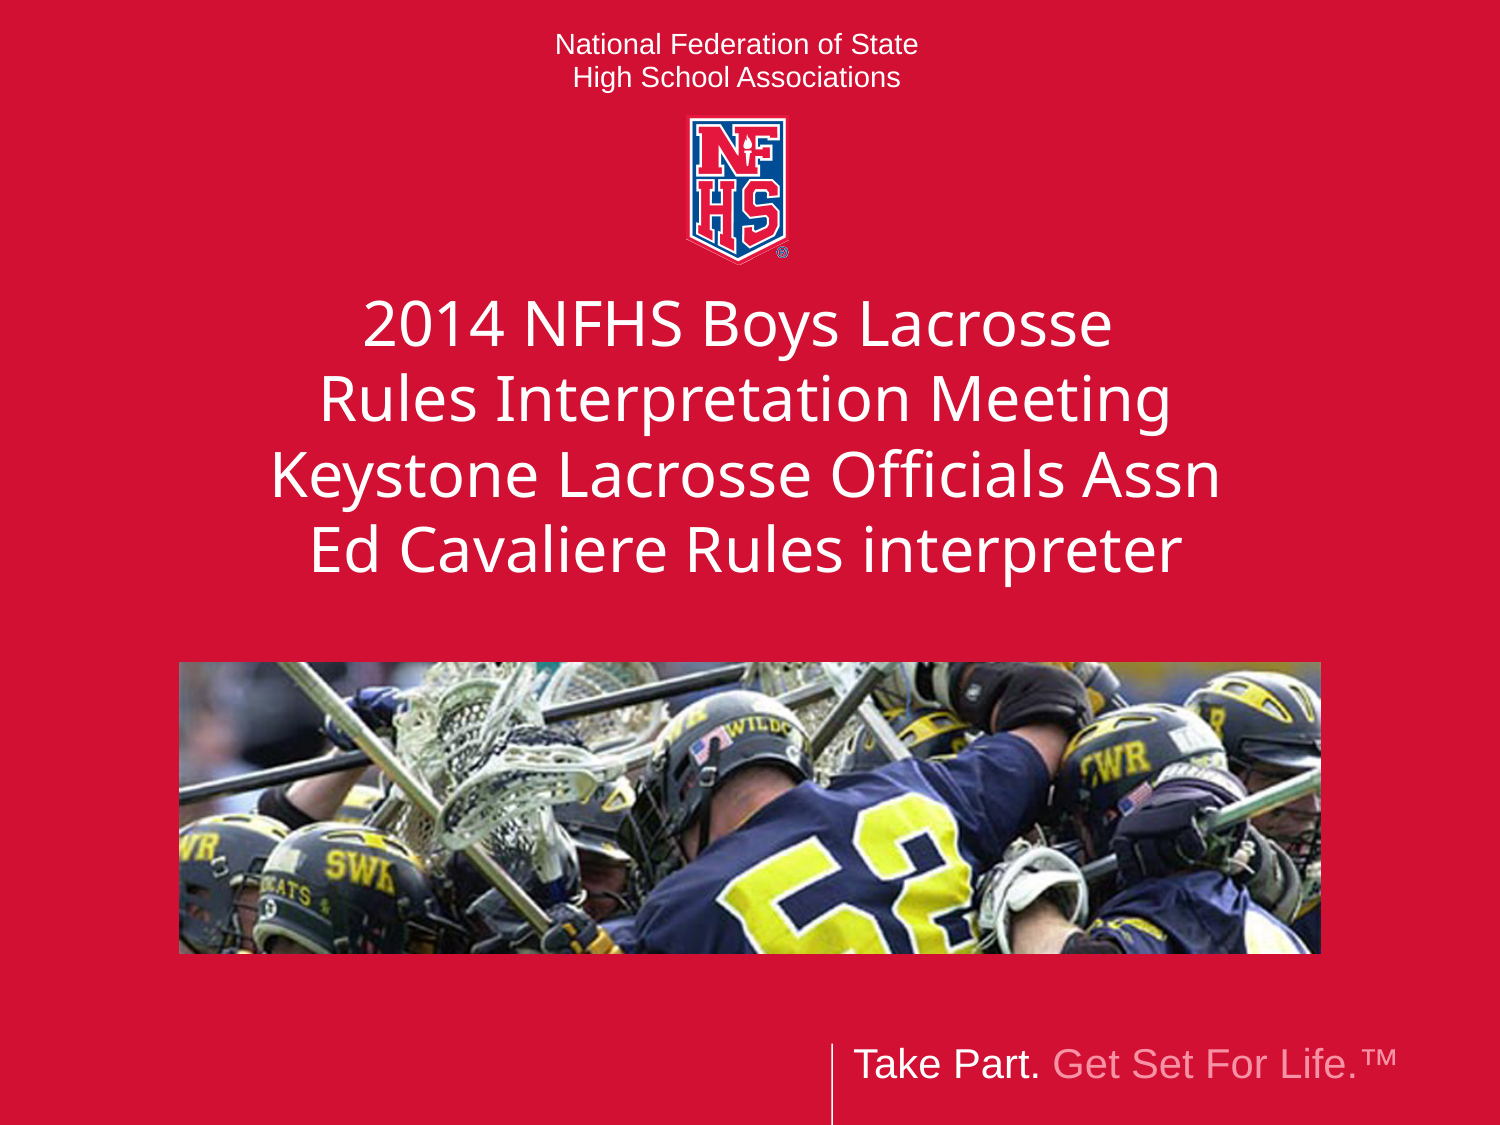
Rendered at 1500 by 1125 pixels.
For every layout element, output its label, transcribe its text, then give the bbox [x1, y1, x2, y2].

title 2014 NFHS Boys Lacrosse Rules Interpretation Meeting Keystone Lacrosse Officials Assn Ed Cavaliere Rules interpreter [109, 274, 1385, 595]
picture [686, 115, 789, 265]
picture [179, 662, 1321, 954]
